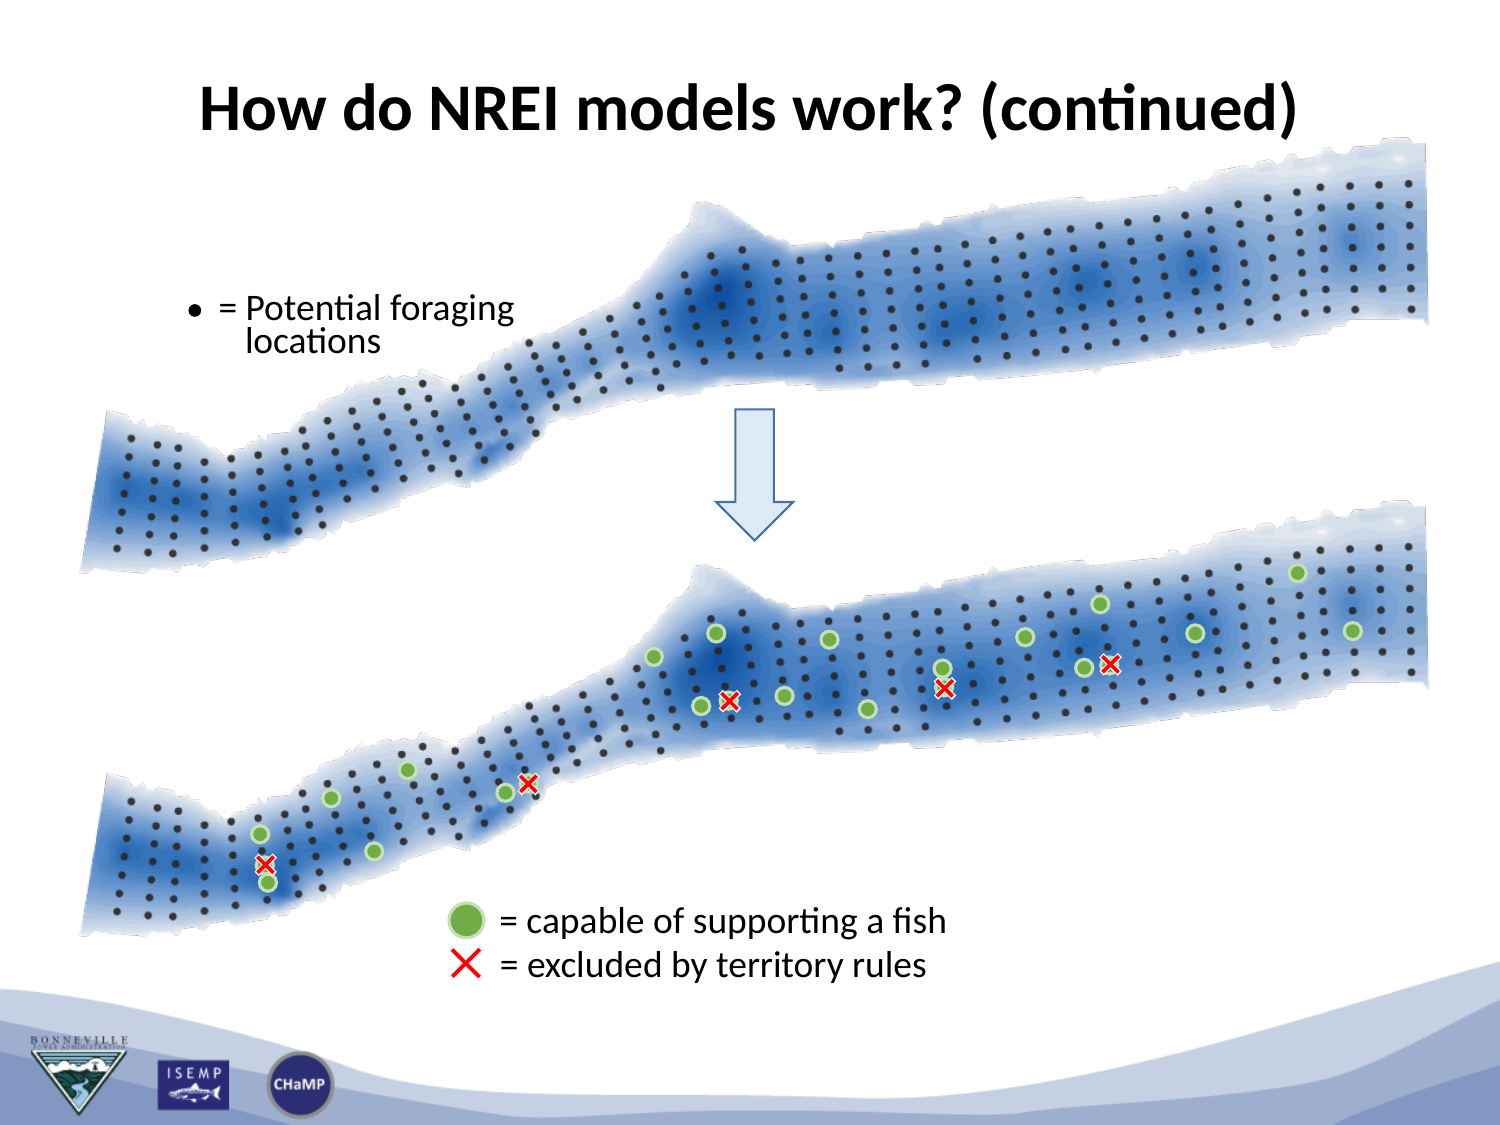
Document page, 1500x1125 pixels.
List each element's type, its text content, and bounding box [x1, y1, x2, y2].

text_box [194, 281, 598, 388]
title How do NREI models work? (continued) [103, 0, 1397, 113]
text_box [251, 564, 1362, 892]
picture [0, 0, 1500, 1125]
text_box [252, 651, 1307, 1077]
